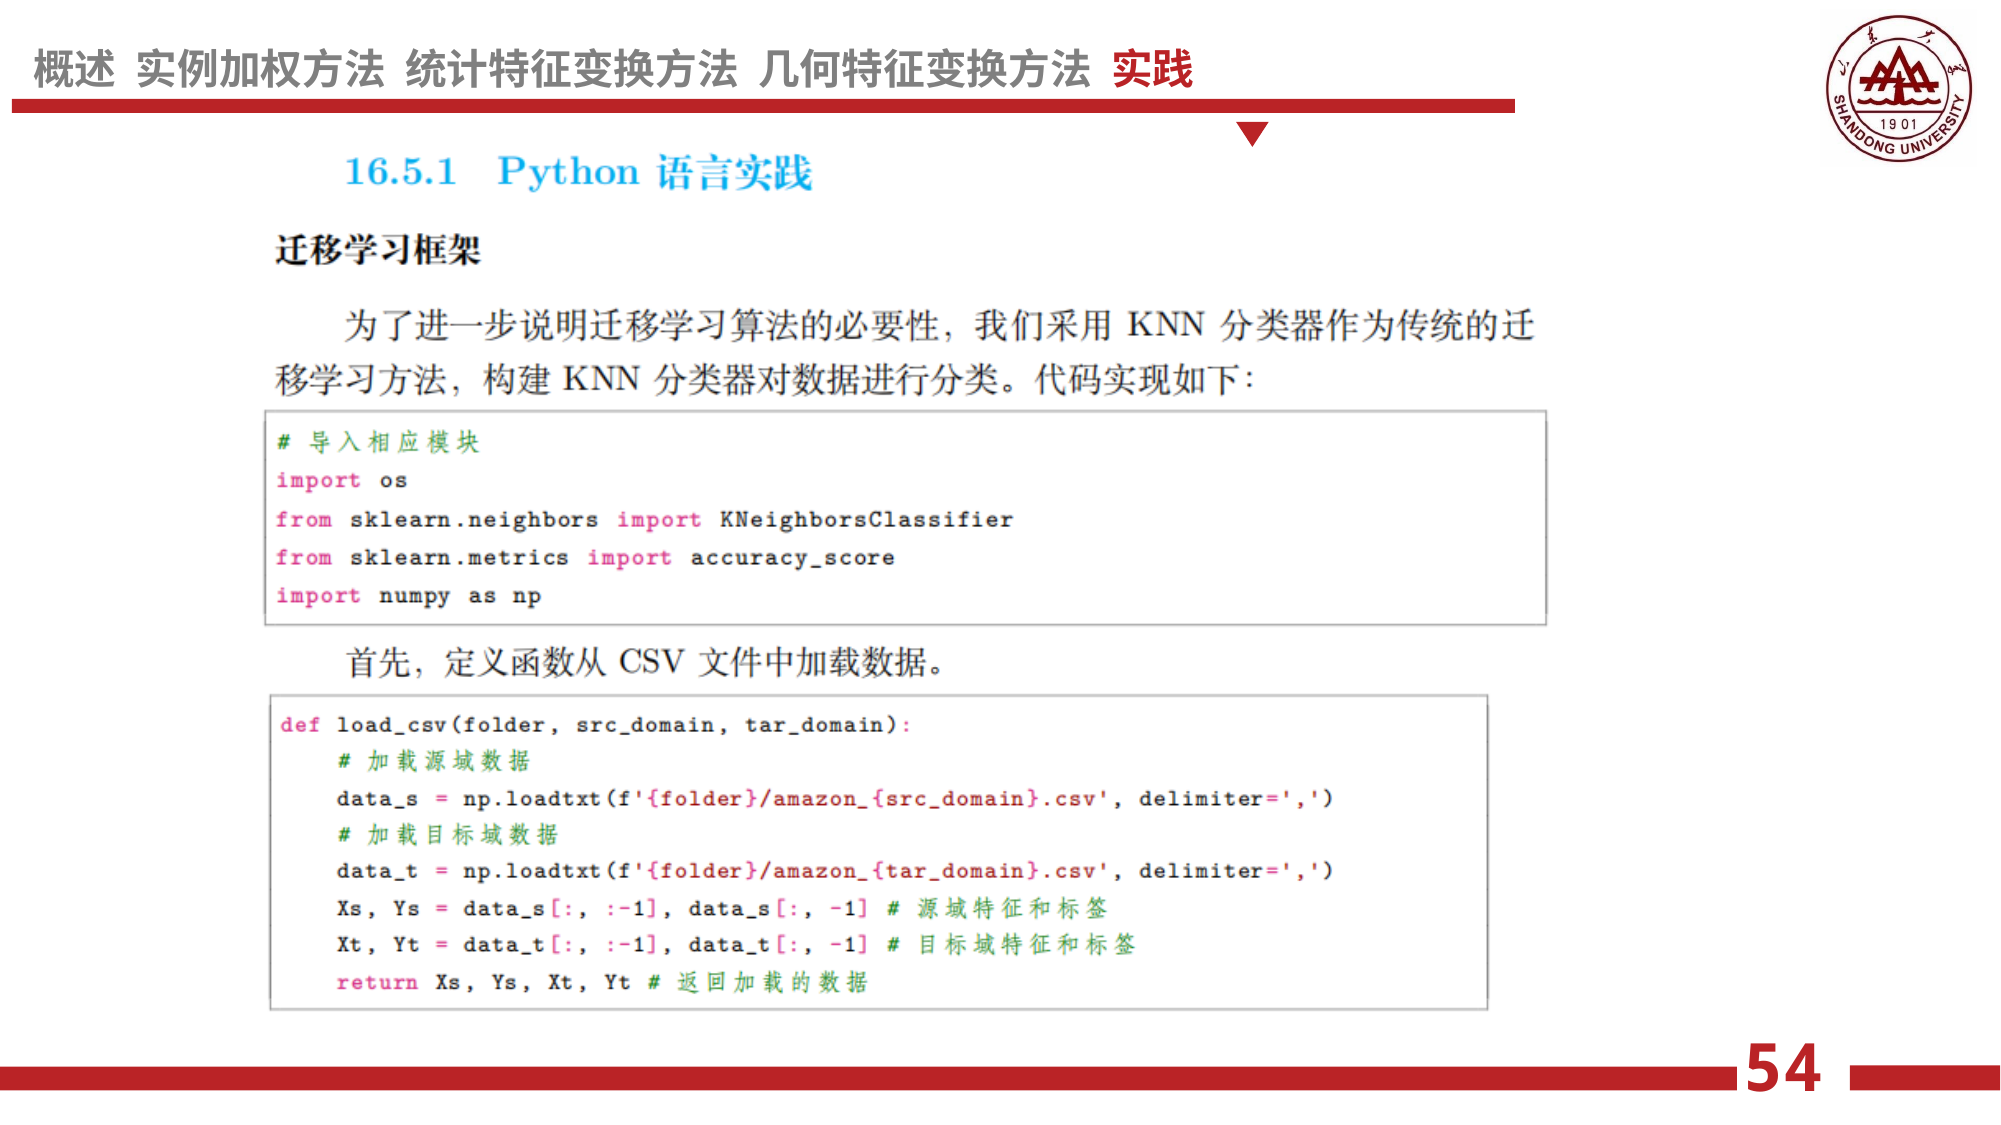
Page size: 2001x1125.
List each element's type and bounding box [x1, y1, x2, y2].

picture [1820, 9, 1977, 167]
picture [221, 148, 1562, 1027]
